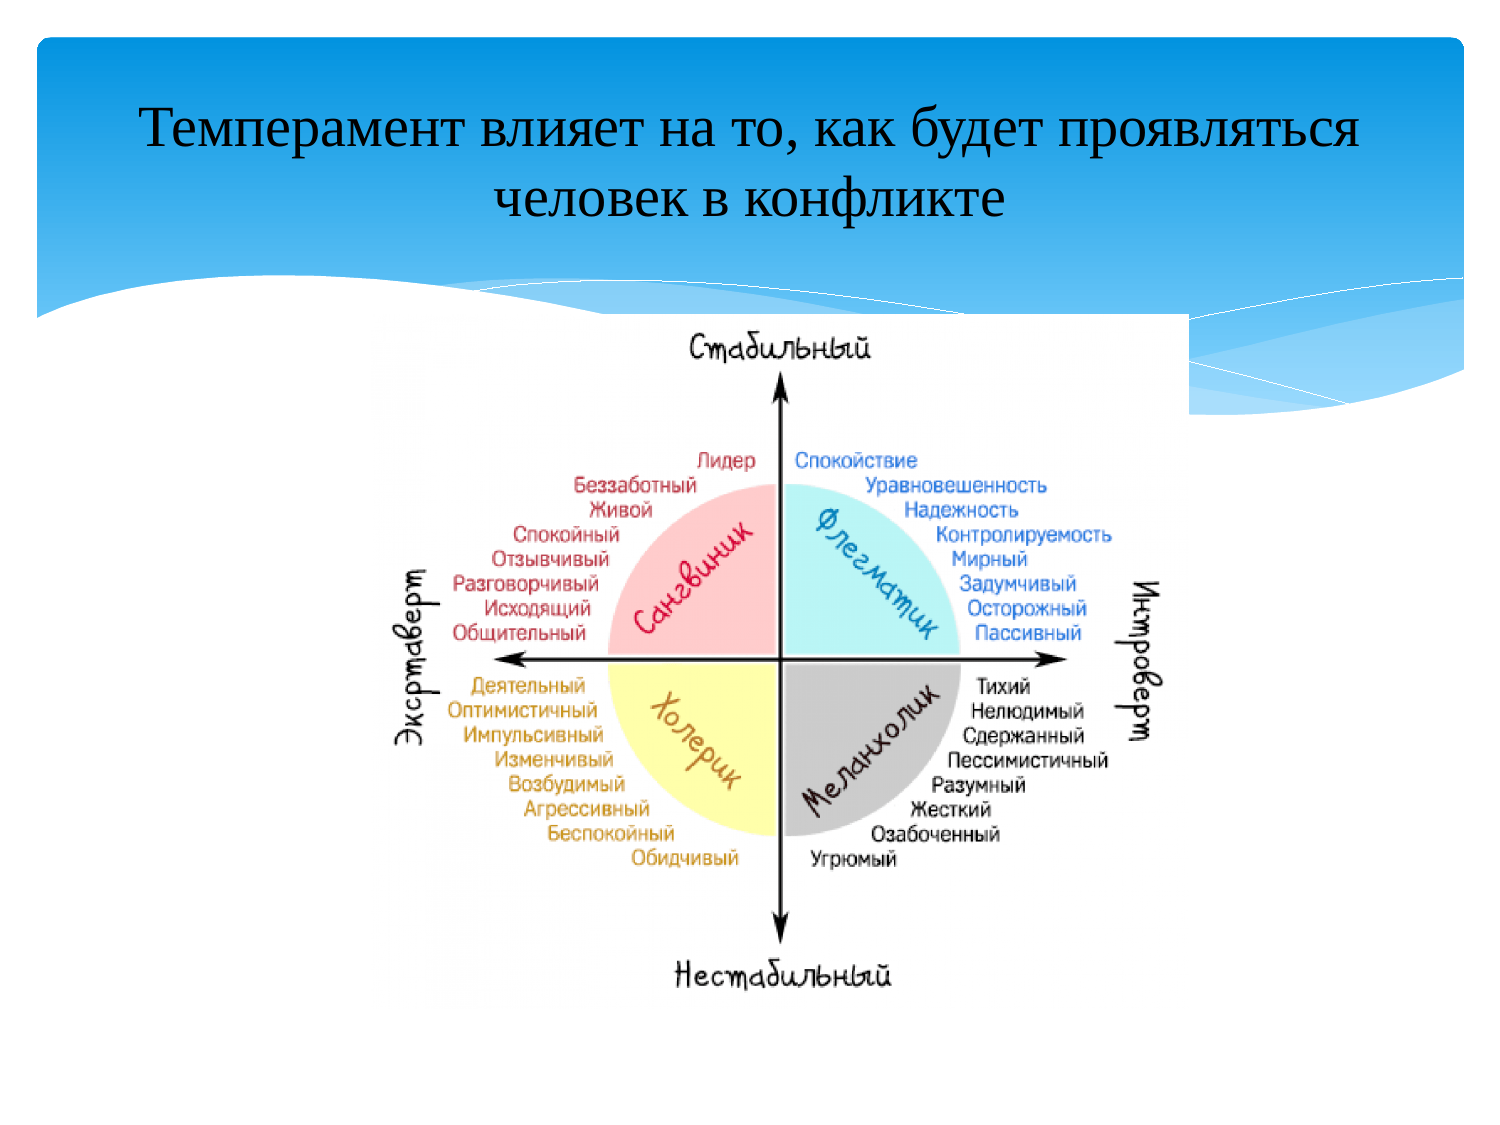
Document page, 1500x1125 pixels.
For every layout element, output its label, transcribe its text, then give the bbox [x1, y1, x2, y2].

title Темперамент влияет на то, как будет проявляться человек в конфликте [75, 55, 1425, 261]
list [371, 314, 1189, 1009]
